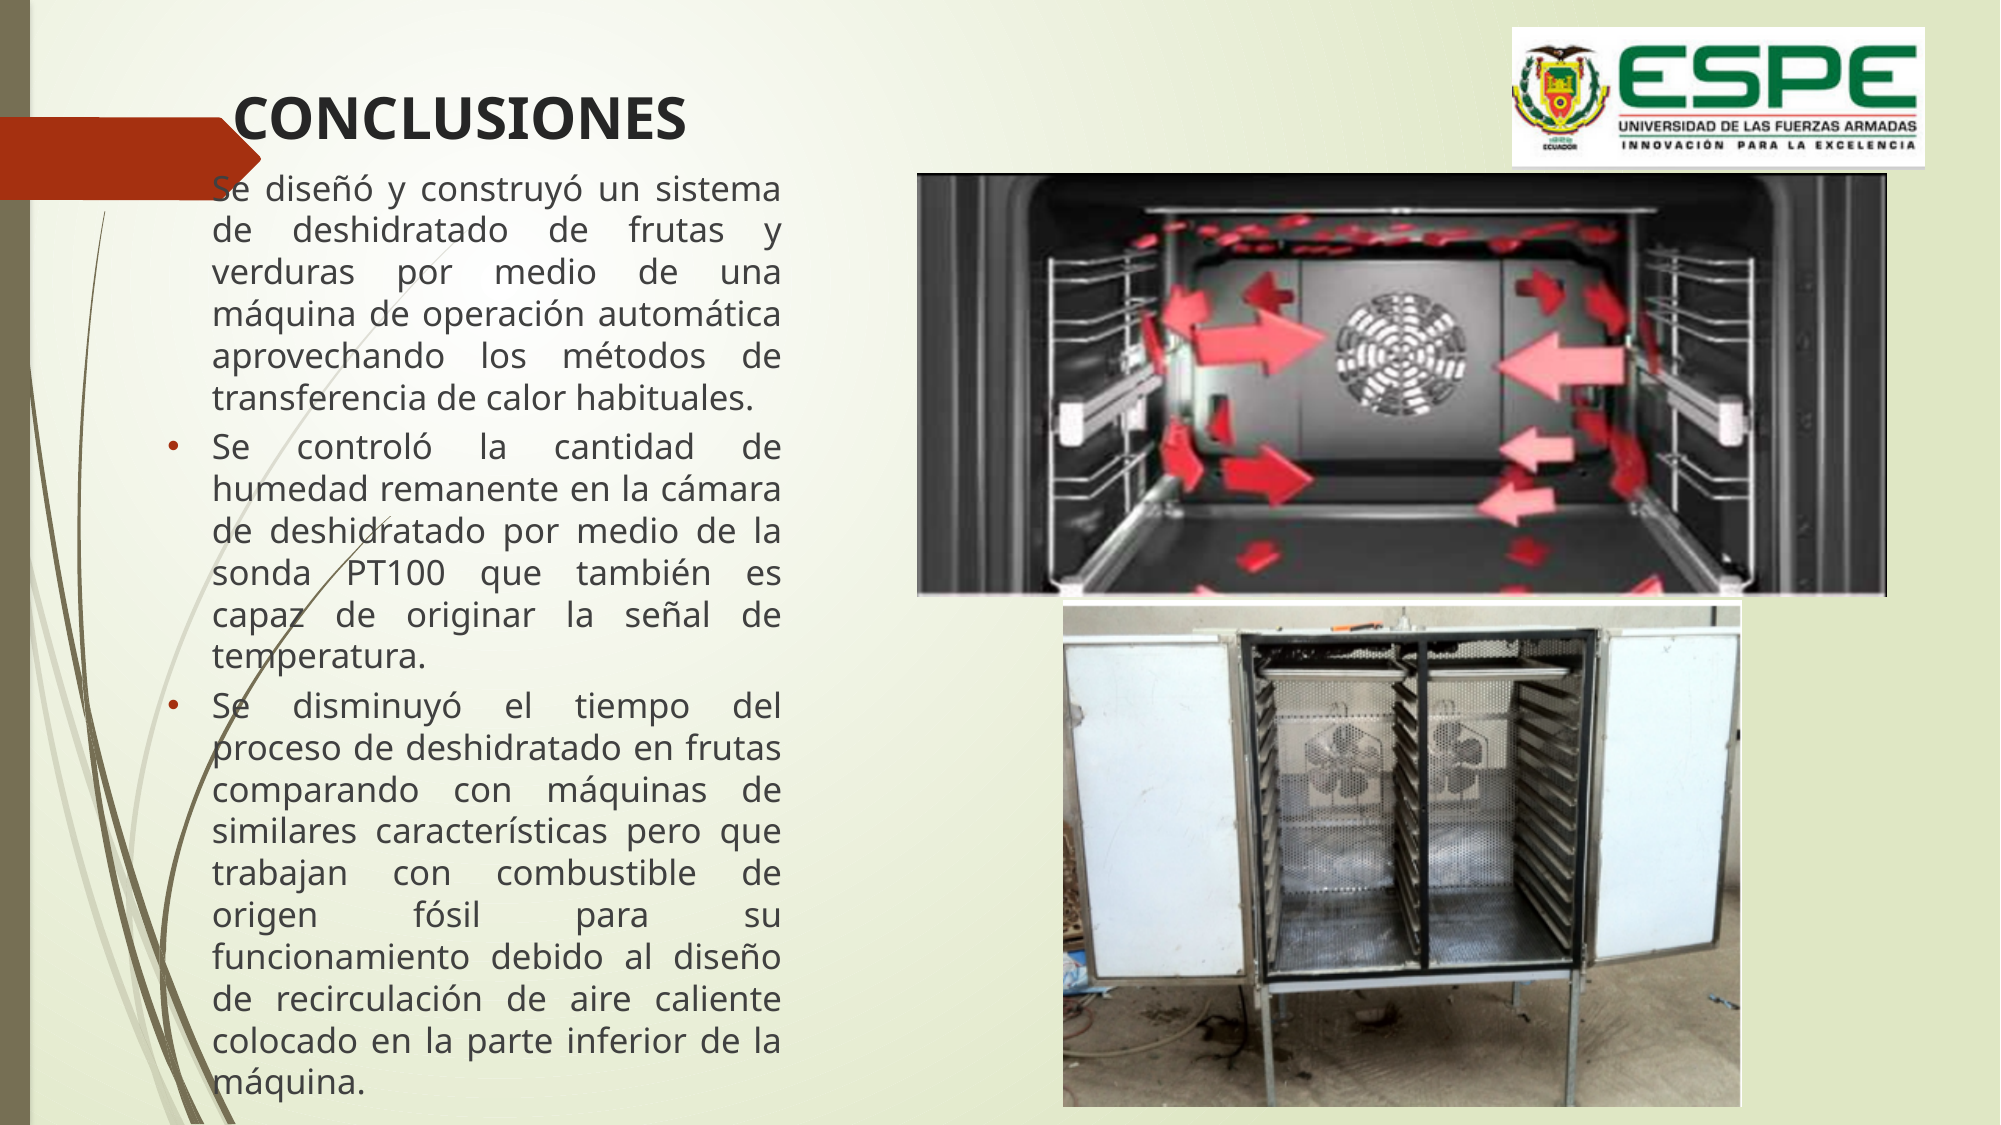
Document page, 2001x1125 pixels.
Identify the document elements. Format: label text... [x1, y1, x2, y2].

picture [1062, 600, 1742, 1108]
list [917, 173, 1888, 597]
title CONCLUSIONES [137, 0, 783, 159]
list Se diseñó y construyó un sistema de deshidratado de frutas y verduras por medio de una máquina de operación automática aprovechando los métodos de transferencia de calor habituales. Se controló la cantidad de humedad remanente en la cámara de deshidratado por medio de la sonda PT100 que también es capaz de originar la señal de temperatura. Se disminuyó el tiempo del proceso de deshidratado en frutas comparando con máquinas de similares características pero que trabajan con combustible de origen fósil para su funcionamiento debido al diseño de recirculación de aire caliente colocado en la parte inferior de la máquina. [152, 158, 798, 1125]
picture [1511, 27, 1925, 170]
